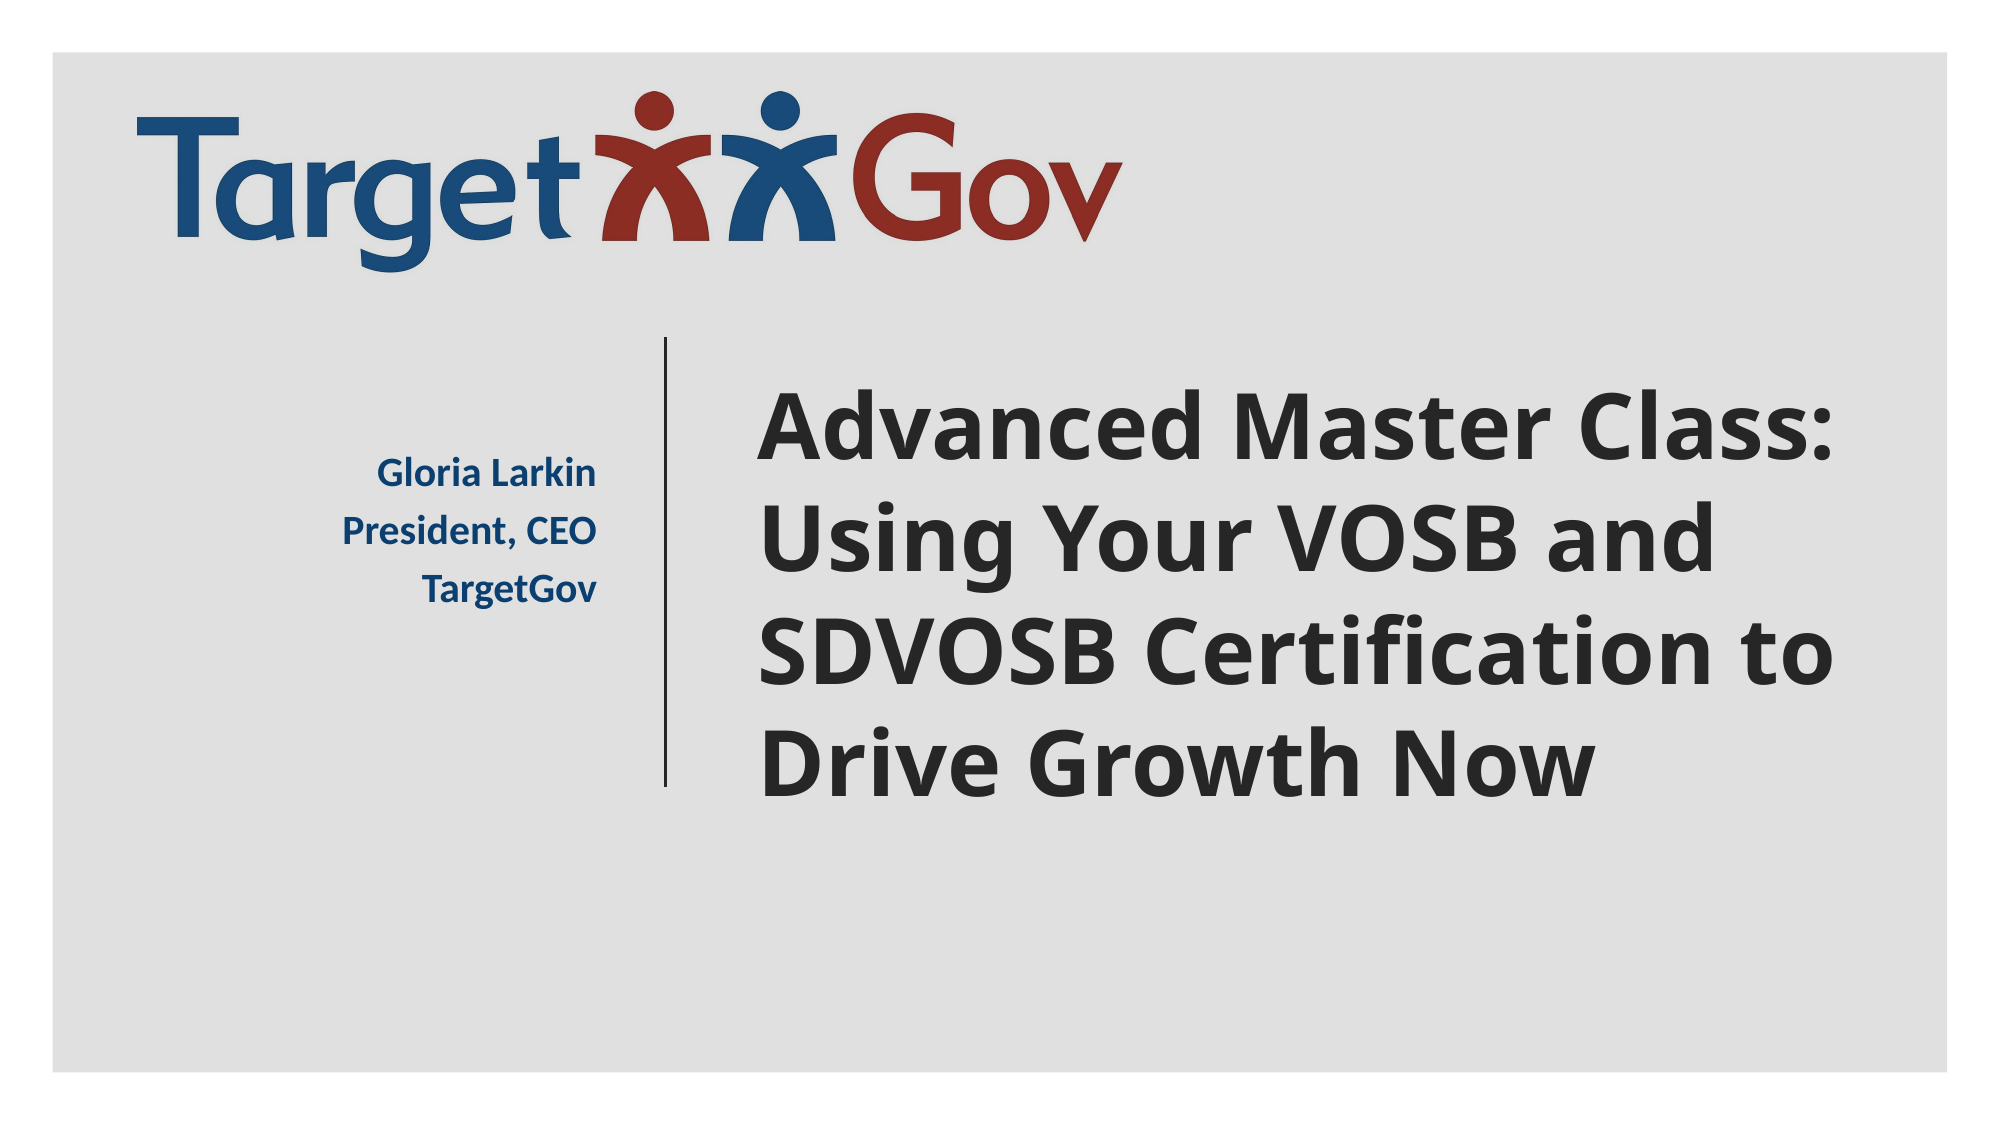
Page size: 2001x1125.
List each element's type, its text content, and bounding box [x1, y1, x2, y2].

subtitle Gloria Larkin President, CEO TargetGov [167, 158, 612, 967]
text_box [52, 51, 1948, 1073]
title Advanced Master Class: Using Your VOSB and SDVOSB Certification to Drive Growth Now [742, 190, 1899, 999]
